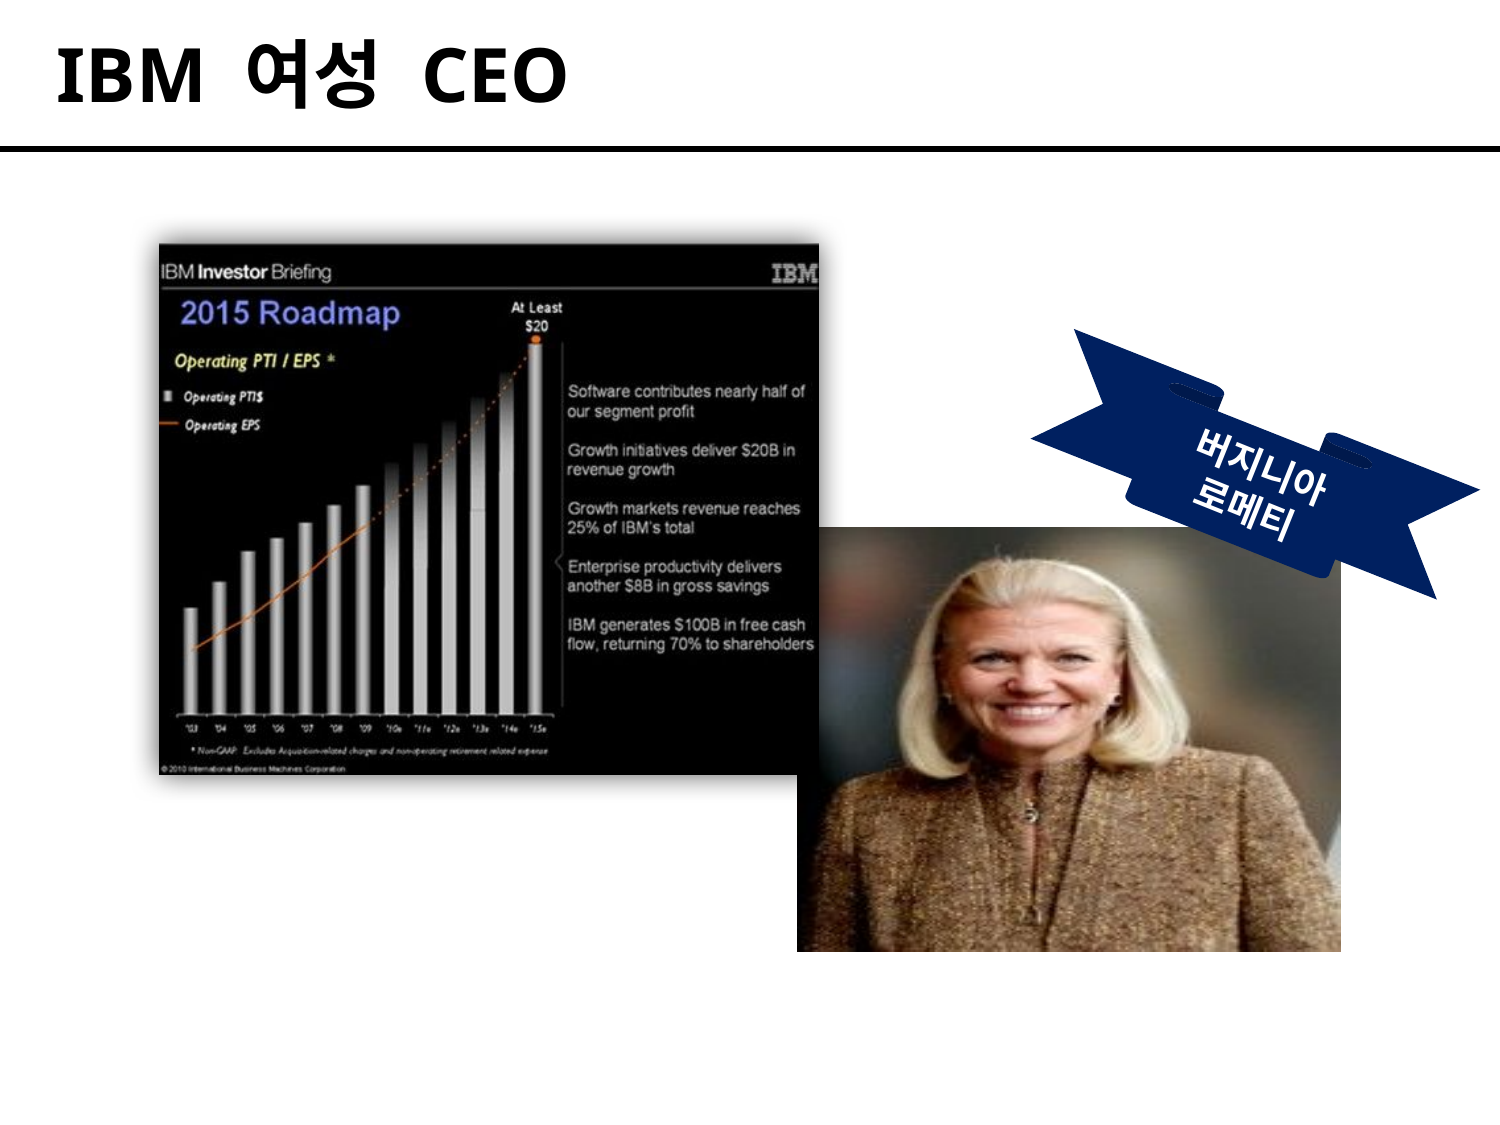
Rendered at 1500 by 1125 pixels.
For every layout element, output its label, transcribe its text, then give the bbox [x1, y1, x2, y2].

text_box [1028, 326, 1483, 602]
text_box 버지니아 로메티 [1156, 407, 1351, 525]
title IBM 여성 CEO [41, 7, 1140, 138]
picture [159, 243, 1341, 953]
